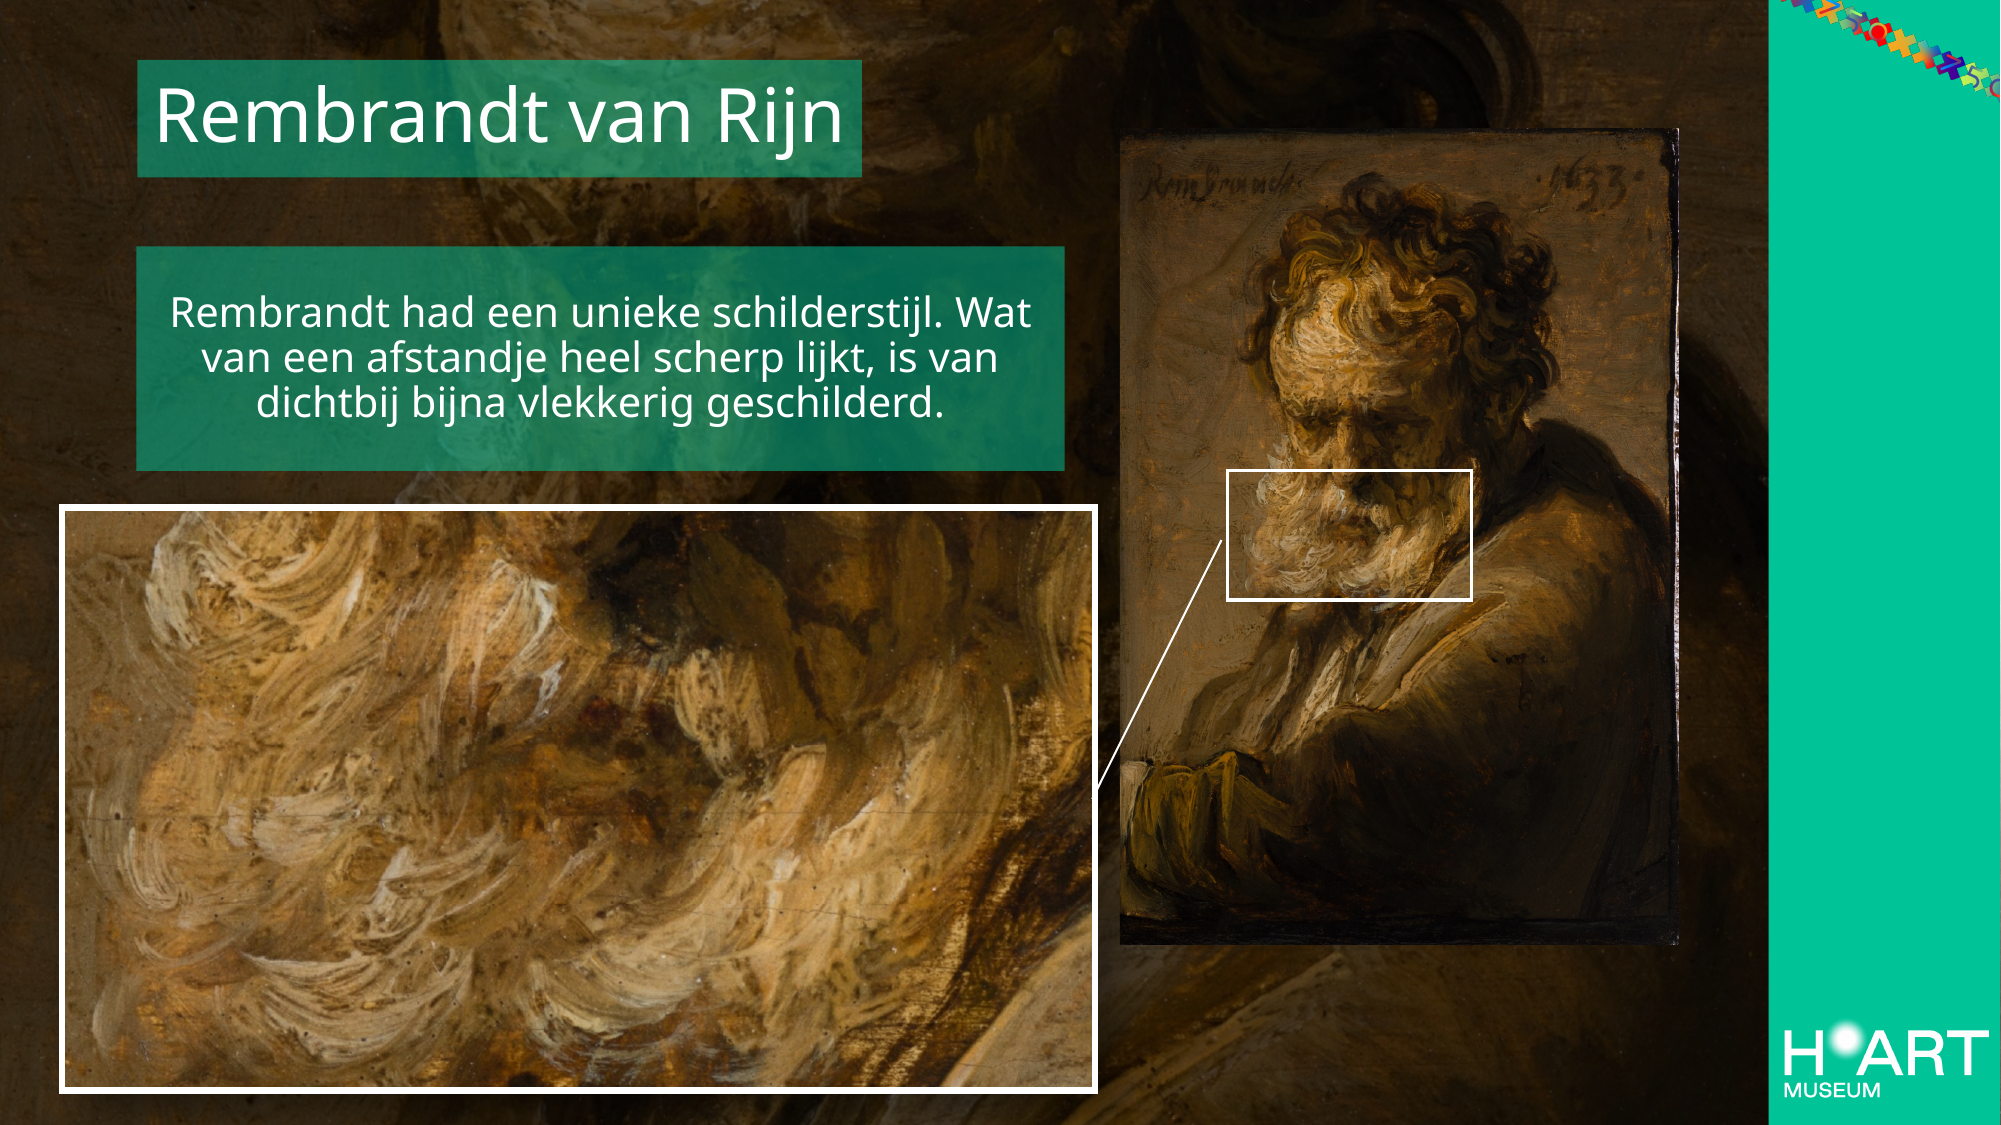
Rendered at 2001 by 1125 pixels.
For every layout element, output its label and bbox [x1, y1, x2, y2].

text_box [1091, 539, 1222, 800]
text_box [1728, 0, 2000, 1125]
picture [0, 0, 1728, 1125]
